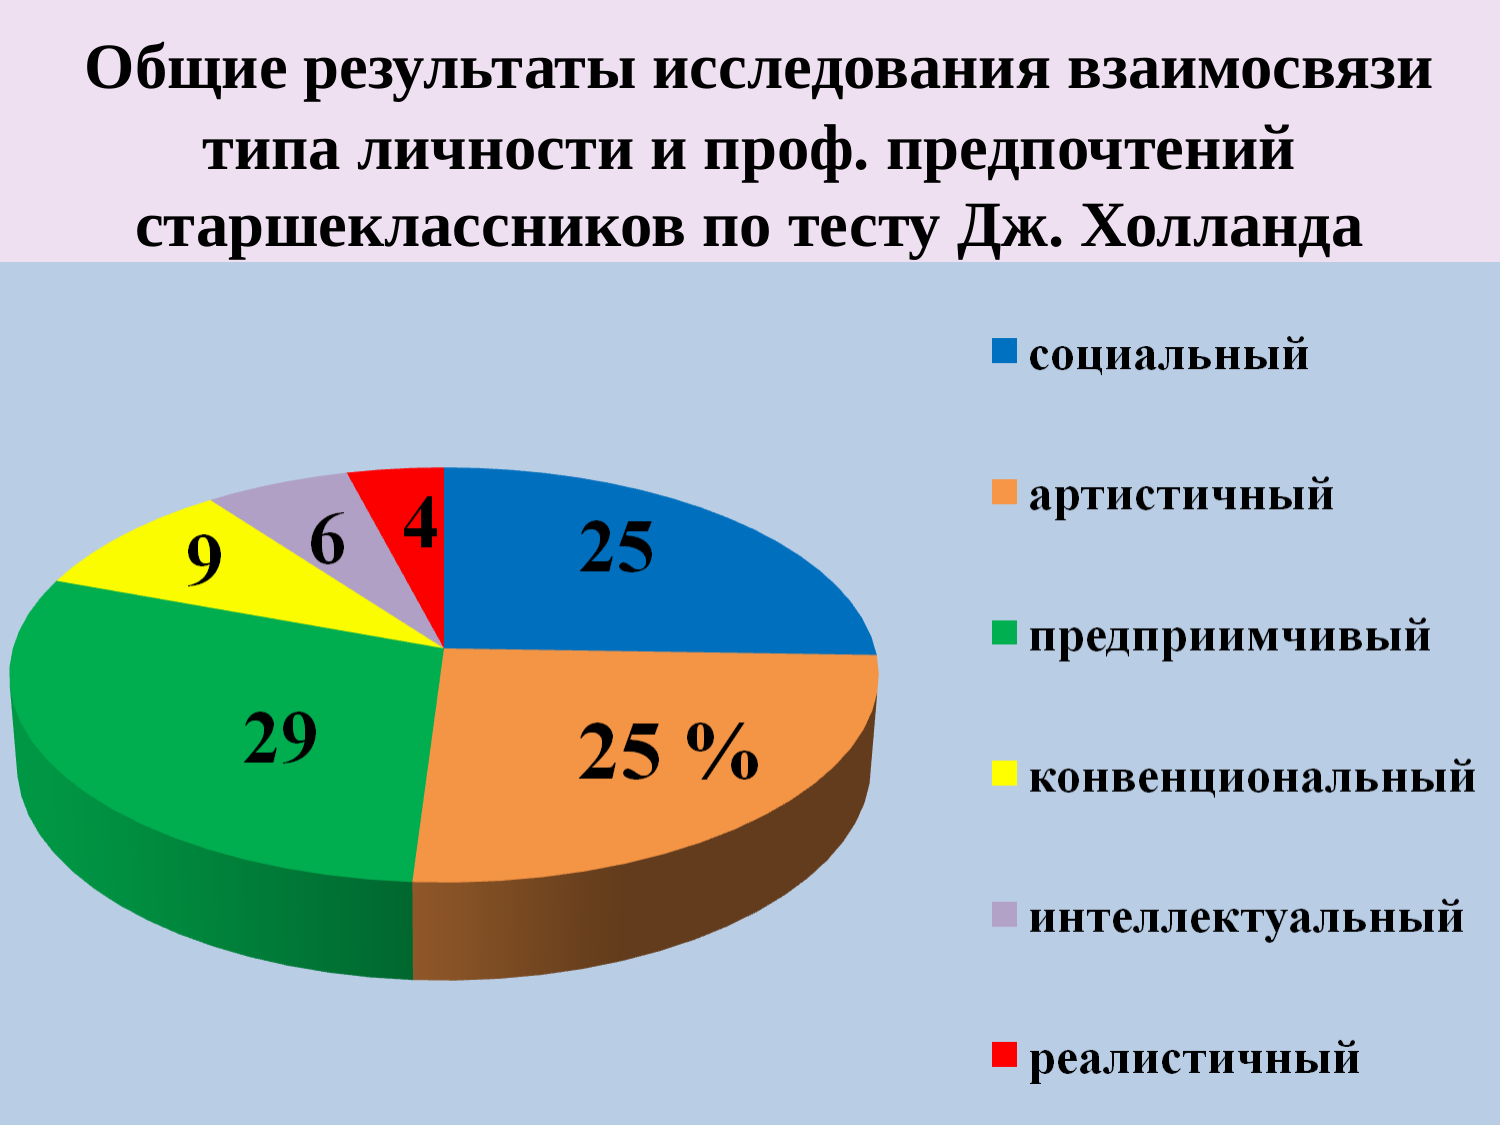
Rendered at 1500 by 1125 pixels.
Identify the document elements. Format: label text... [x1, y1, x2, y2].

title Общие результаты исследования взаимосвязи типа личности и проф. предпочтений старшеклассников по тесту Дж. Холланда [0, 0, 1500, 259]
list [0, 262, 1500, 1125]
